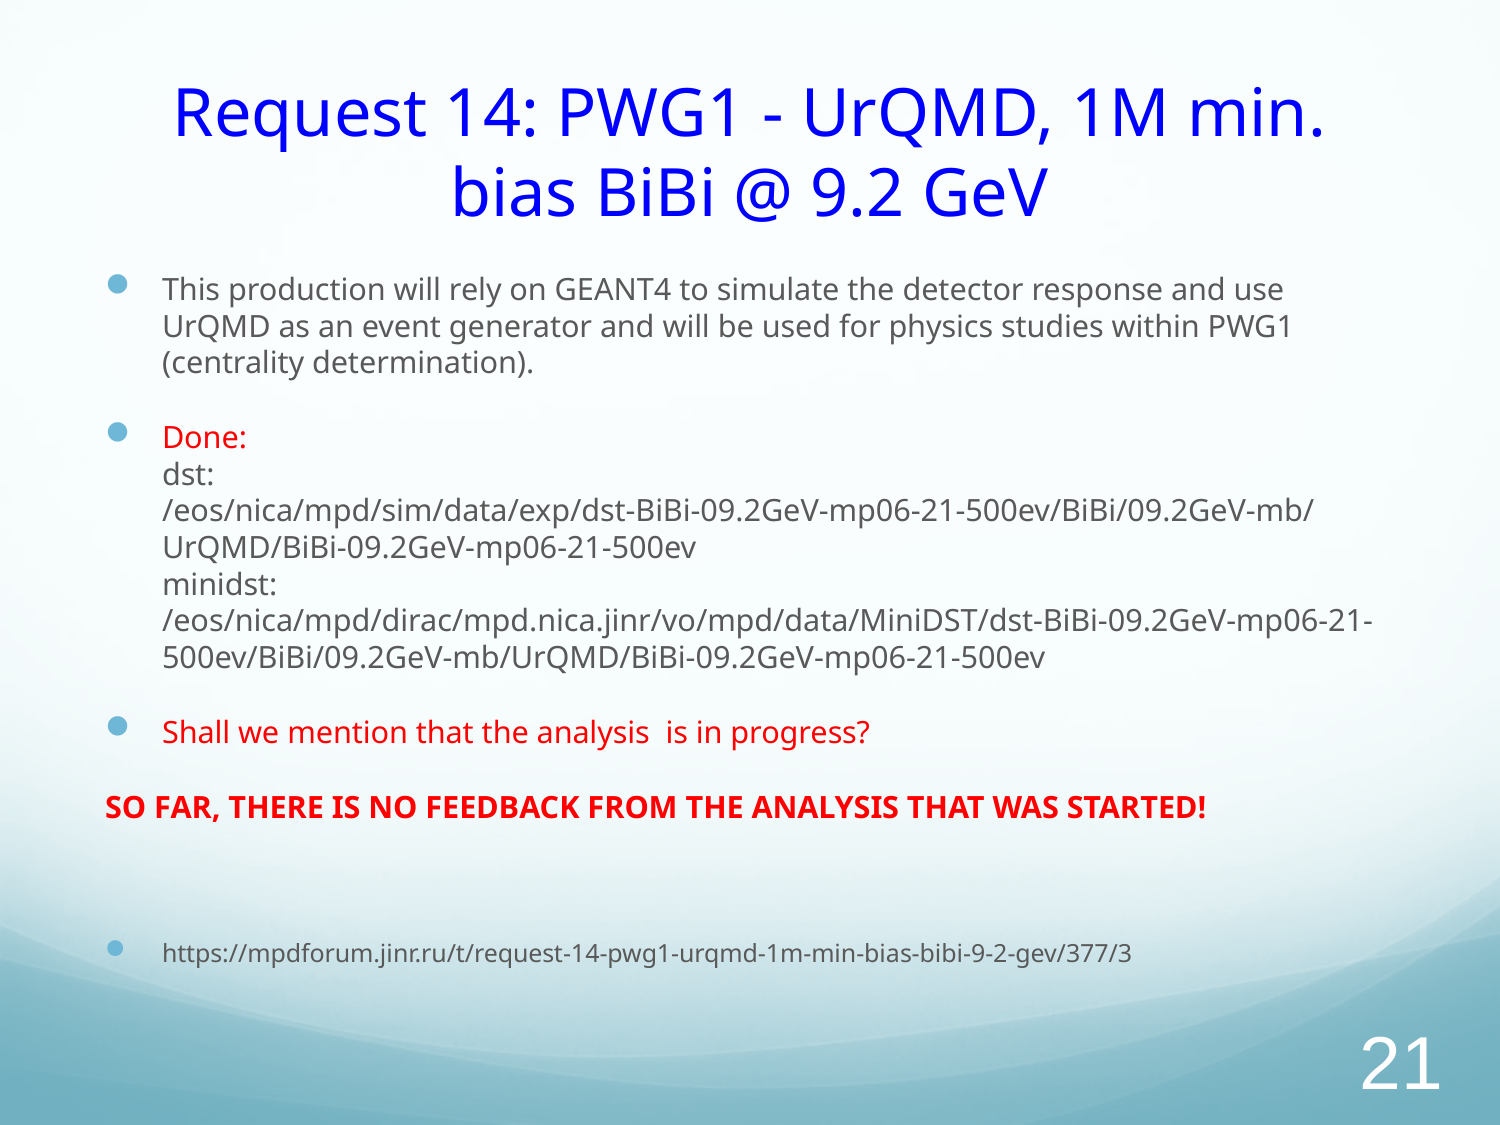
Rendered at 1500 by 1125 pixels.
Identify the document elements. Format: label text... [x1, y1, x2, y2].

slide_number 21 [1295, 1029, 1459, 1090]
list This production will rely on GEANT4 to simulate the detector response and use UrQMD as an event generator and will be used for physics studies within PWG1 (centrality determination). Done: dst: /eos/nica/mpd/sim/data/exp/dst-BiBi-09.2GeV-mp06-21-500ev/BiBi/09.2GeV-mb/UrQMD/BiBi-09.2GeV-mp06-21-500ev minidst: /eos/nica/mpd/dirac/mpd.nica.jinr/vo/mpd/data/MiniDST/dst-BiBi-09.2GeV-mp06-21-500ev/BiBi/09.2GeV-mb/UrQMD/BiBi-09.2GeV-mp06-21-500ev Shall we mention that the analysis is in progress? SO FAR, THERE IS NO FEEDBACK FROM THE ANALYSIS THAT WAS STARTED! https://mpdforum.jinr.ru/t/request-14-pwg1-urqmd-1m-min-bias-bibi-9-2-gev/377/3 [90, 262, 1410, 975]
title Request 14: PWG1 - UrQMD, 1M min. bias BiBi @ 9.2 GeV [90, 17, 1410, 237]
